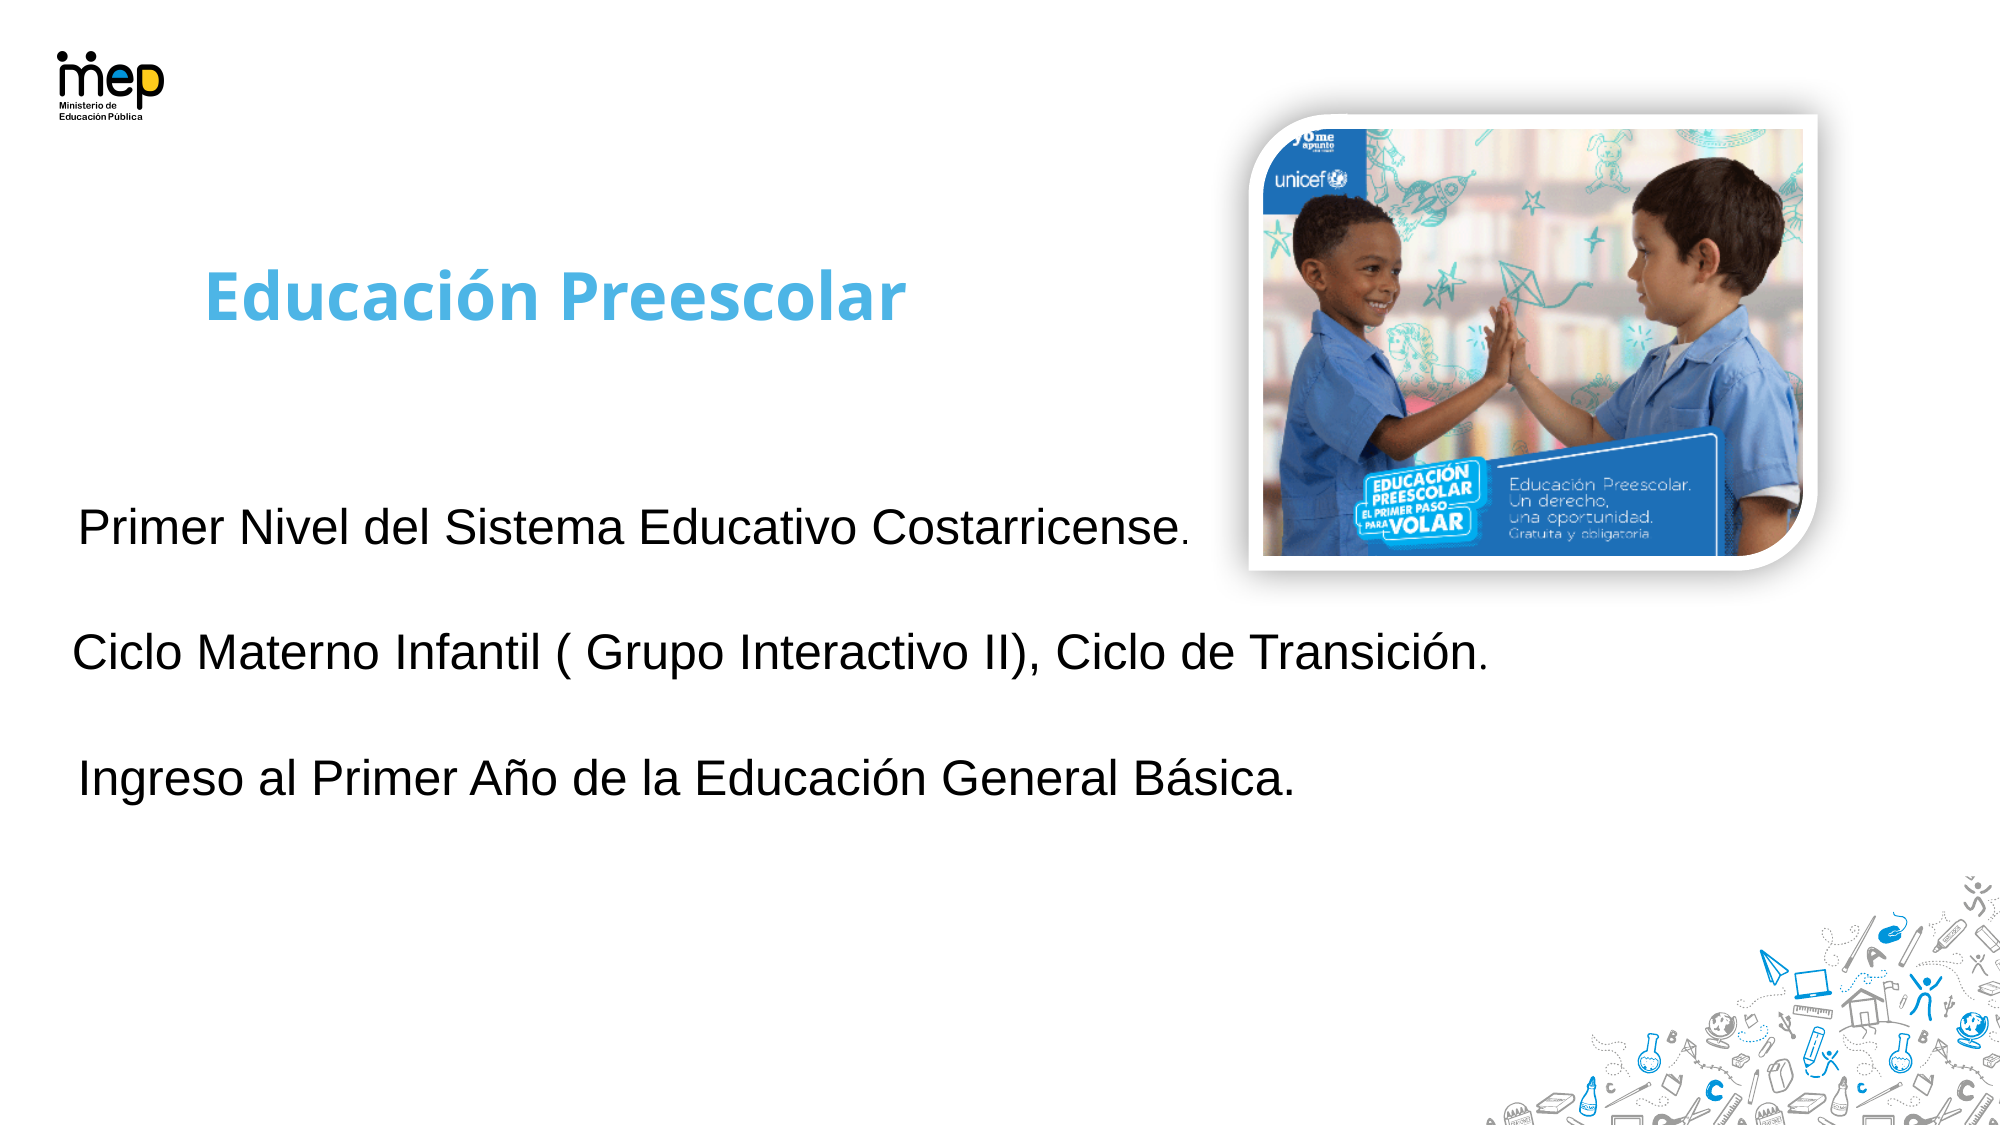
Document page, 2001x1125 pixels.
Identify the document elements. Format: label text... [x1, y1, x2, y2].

picture [1486, 876, 2000, 1125]
text_box Ciclo Materno Infantil ( Grupo Interactivo II), Ciclo de Transición. [57, 612, 1527, 688]
text_box Ingreso al Primer Año de la Educación General Básica. [62, 737, 1676, 813]
text_box Primer Nivel del Sistema Educativo Costarricense. [63, 486, 1255, 562]
picture [1255, 121, 1811, 564]
picture [57, 51, 164, 120]
text_box Educación Preescolar [63, 246, 1031, 342]
